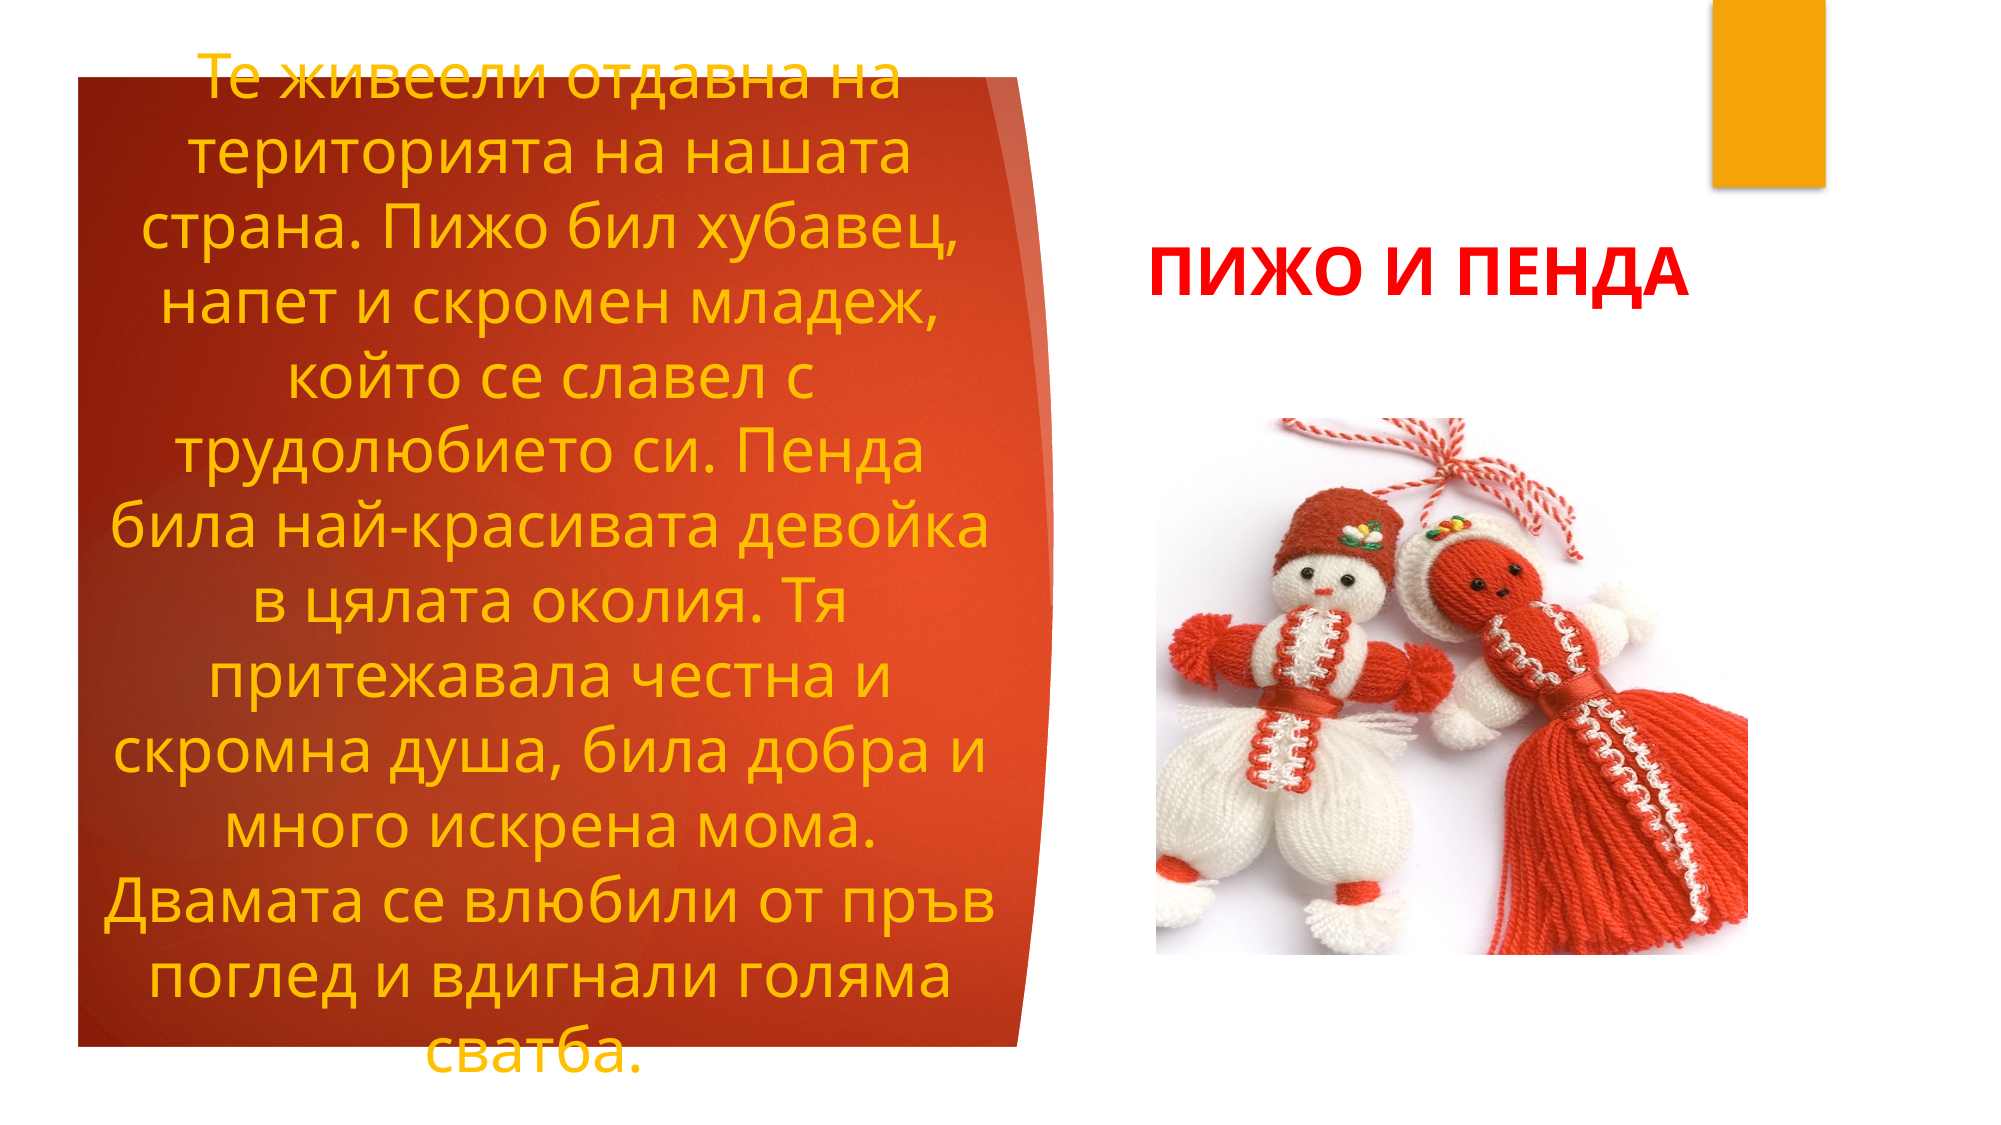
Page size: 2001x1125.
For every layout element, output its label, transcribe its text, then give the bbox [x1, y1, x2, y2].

list Пижо и пенда [1131, 172, 1748, 365]
picture [1155, 418, 1748, 955]
title Те живеели отдавна на територията на нашата страна. Пижо бил хубавец, напет и скромен младеж, който се славел с трудолюбието си. Пенда била най-красивата девойка в цялата околия. Тя притежавала честна и скромна душа, била добра и много искрена мома. Двамата се влюбили от пръв поглед и вдигнали голяма сватба. [85, 33, 1017, 1088]
